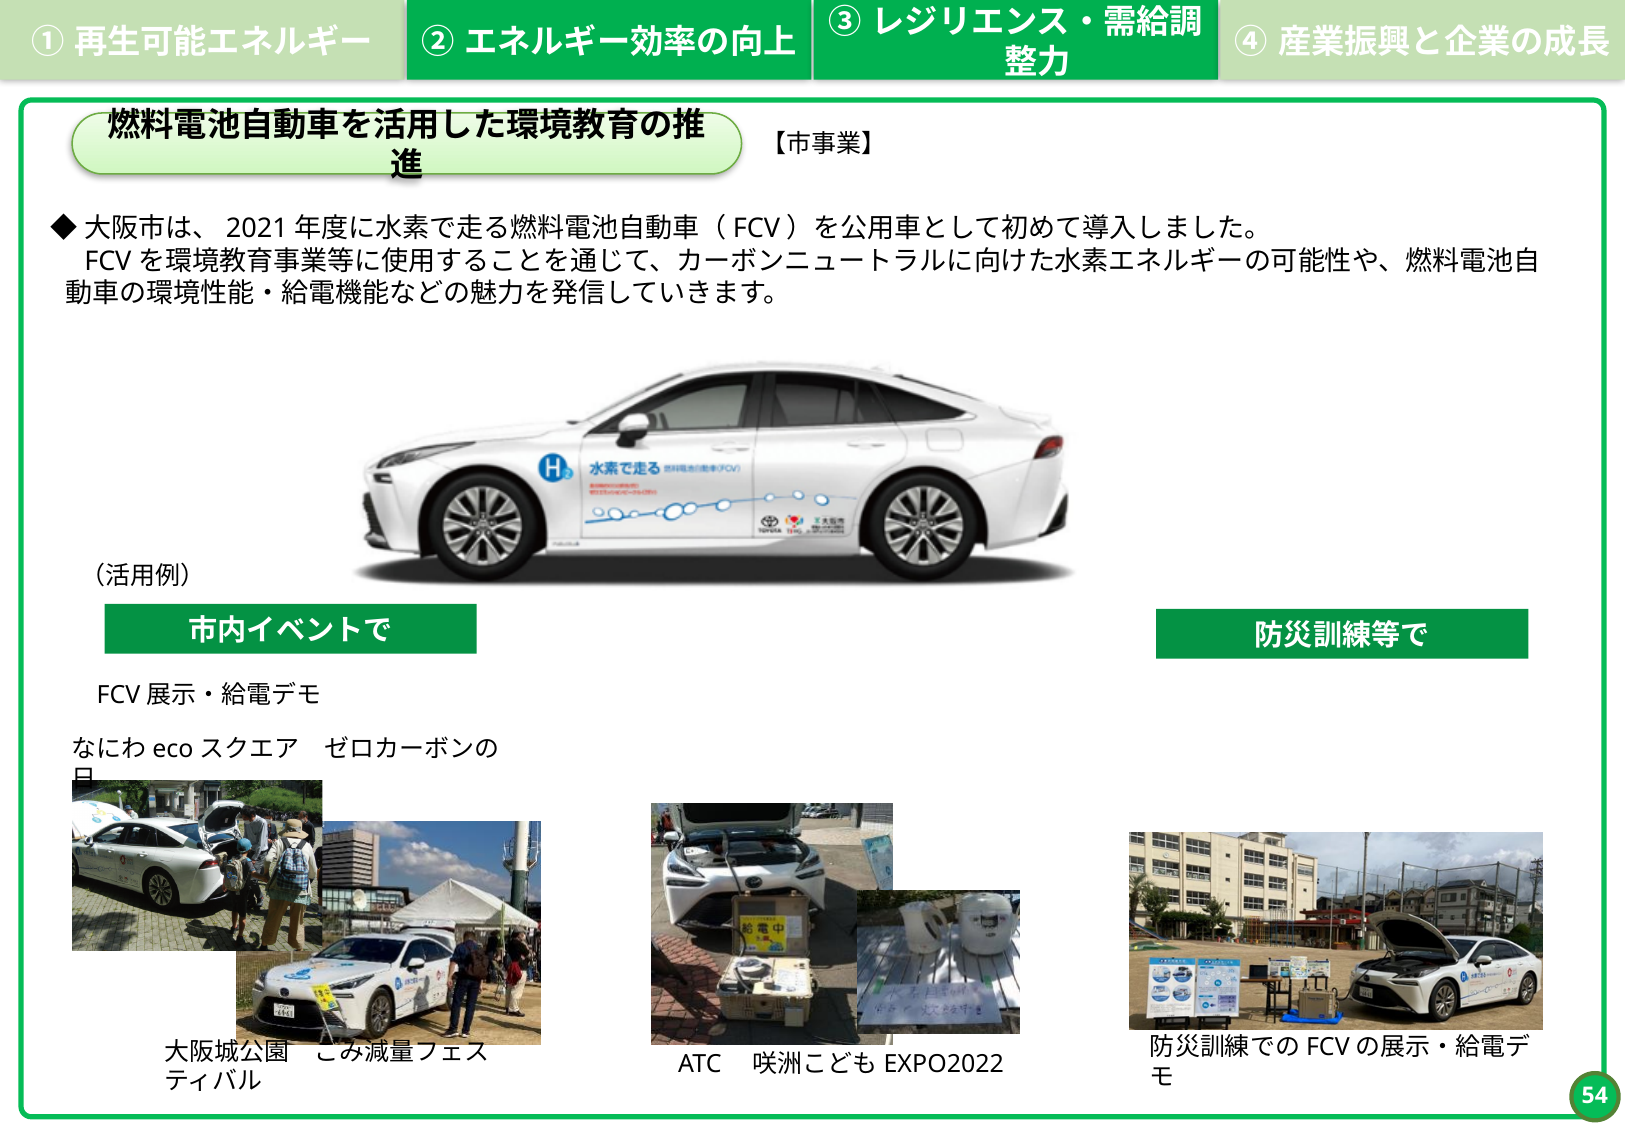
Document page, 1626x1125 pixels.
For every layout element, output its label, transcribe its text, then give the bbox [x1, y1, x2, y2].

text_box ATC 咲洲こどもEXPO2022 [664, 1037, 1063, 1088]
text_box （活用例） [65, 551, 330, 597]
text_box なにわecoスクエア ゼロカーボンの日 [57, 724, 524, 800]
text_box FCV展示・給電デモ [82, 643, 549, 745]
text_box ③ レジリエンス・需給調整力 [813, 0, 1217, 80]
text_box ① 再生可能エネルギー [0, 0, 404, 80]
picture [71, 780, 541, 1045]
text_box 防災訓練でのFCVの展示・給電デモ [1136, 1031, 1549, 1090]
text_box 53 [1569, 1070, 1621, 1123]
text_box 燃料電池自動車を活用した環境教育の推進 [71, 112, 743, 175]
picture [344, 347, 1083, 597]
text_box 【市事業】 [746, 120, 1202, 165]
picture [1129, 831, 1544, 1030]
text_box ◆大阪市は、2021年度に水素で走る燃料電池自動車（FCV）を公用車として初めて導入しました。 FCVを環境教育事業等に使用することを通じて、カーボンニュートラルに向けた水素エネルギーの可能性や、燃料電池自動車の環境性能・給電機能などの魅力を発信していきます。 [50, 210, 1545, 309]
text_box ② エネルギー効率の向上 [406, 0, 810, 80]
text_box 防災訓練等で [1154, 607, 1530, 661]
picture [651, 803, 1020, 1045]
text_box ④ 産業振興と企業の成長 [1220, 0, 1625, 80]
text_box 市内イベントで [102, 602, 479, 656]
text_box 大阪城公園 ごみ減量フェスティバル [150, 1040, 549, 1090]
text_box [18, 97, 1607, 1119]
